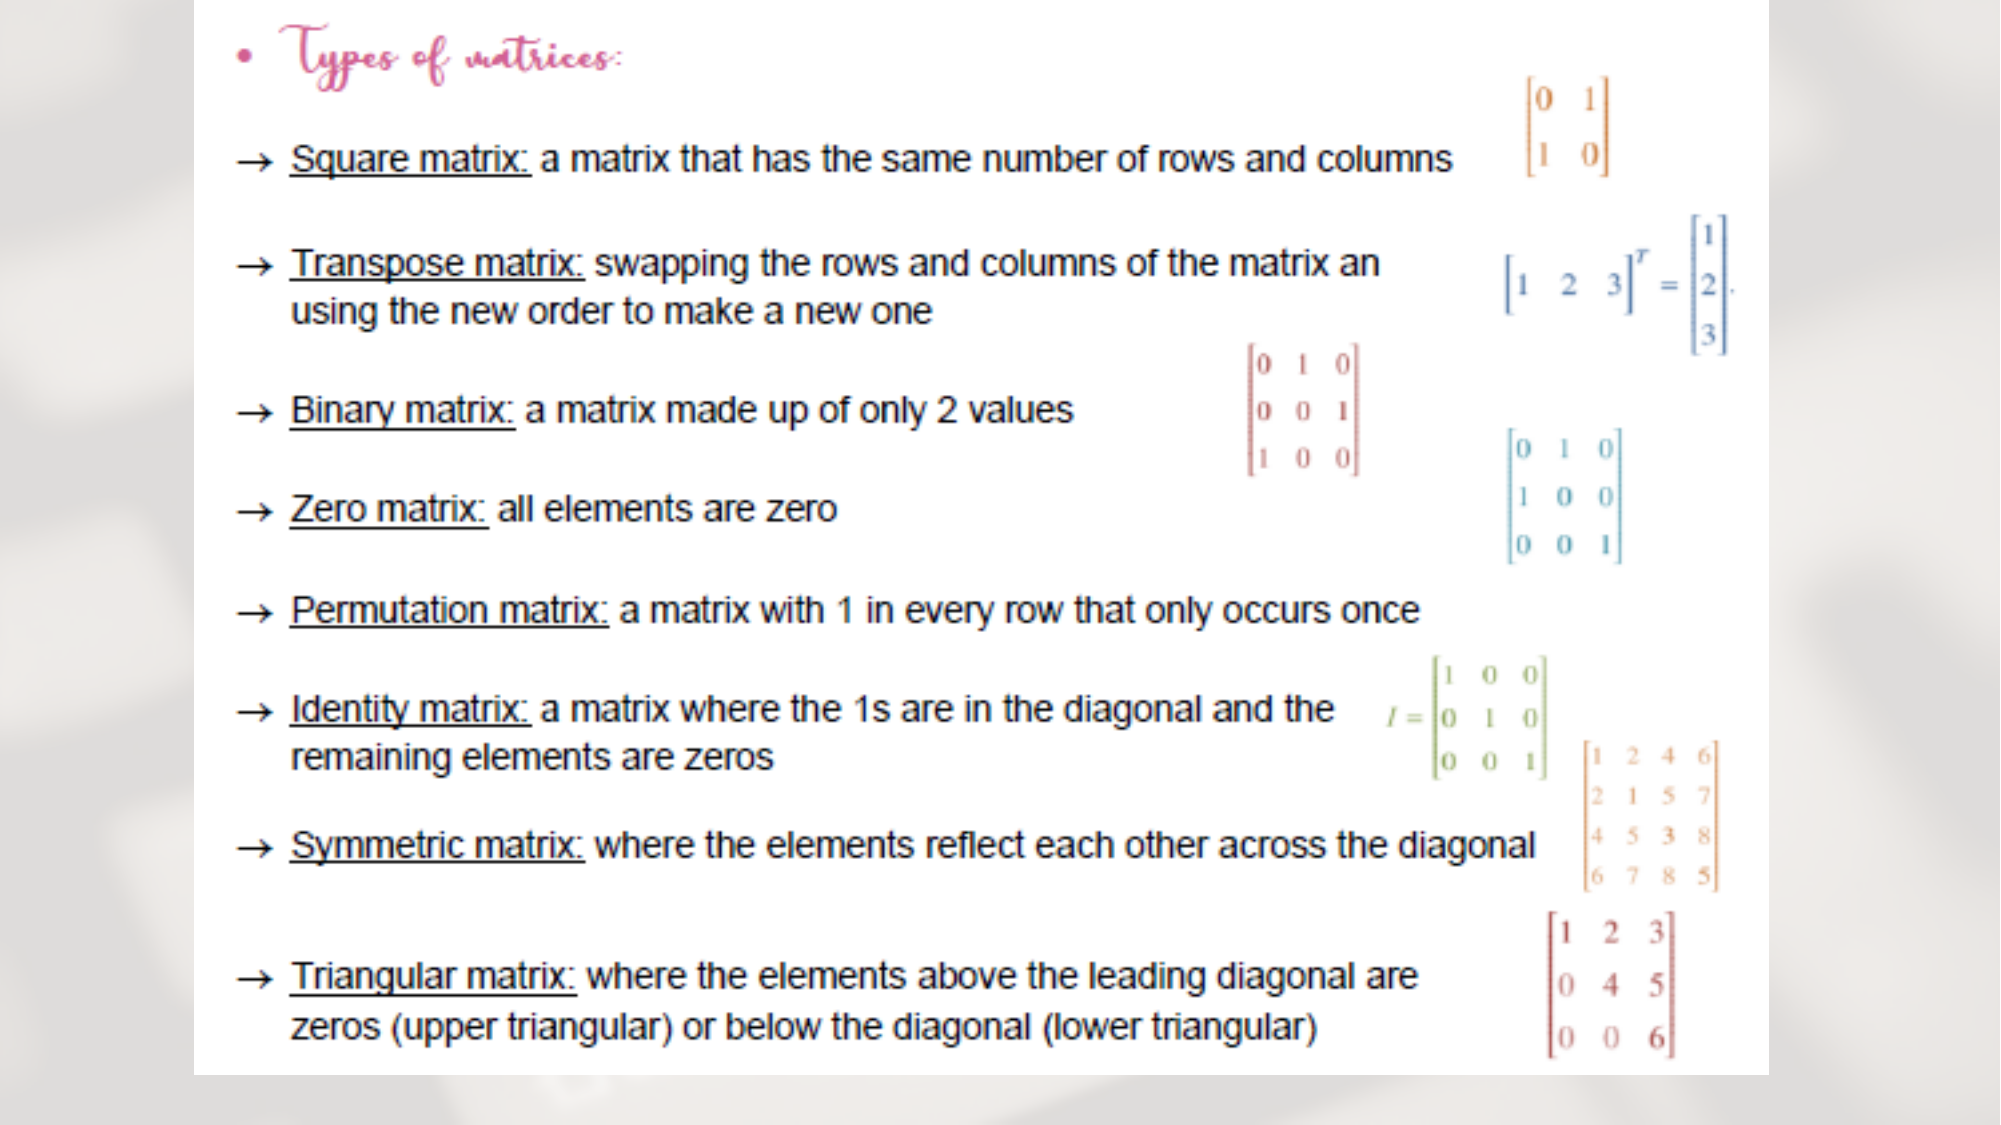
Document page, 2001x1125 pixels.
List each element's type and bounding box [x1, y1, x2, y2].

picture [194, 0, 1769, 1075]
